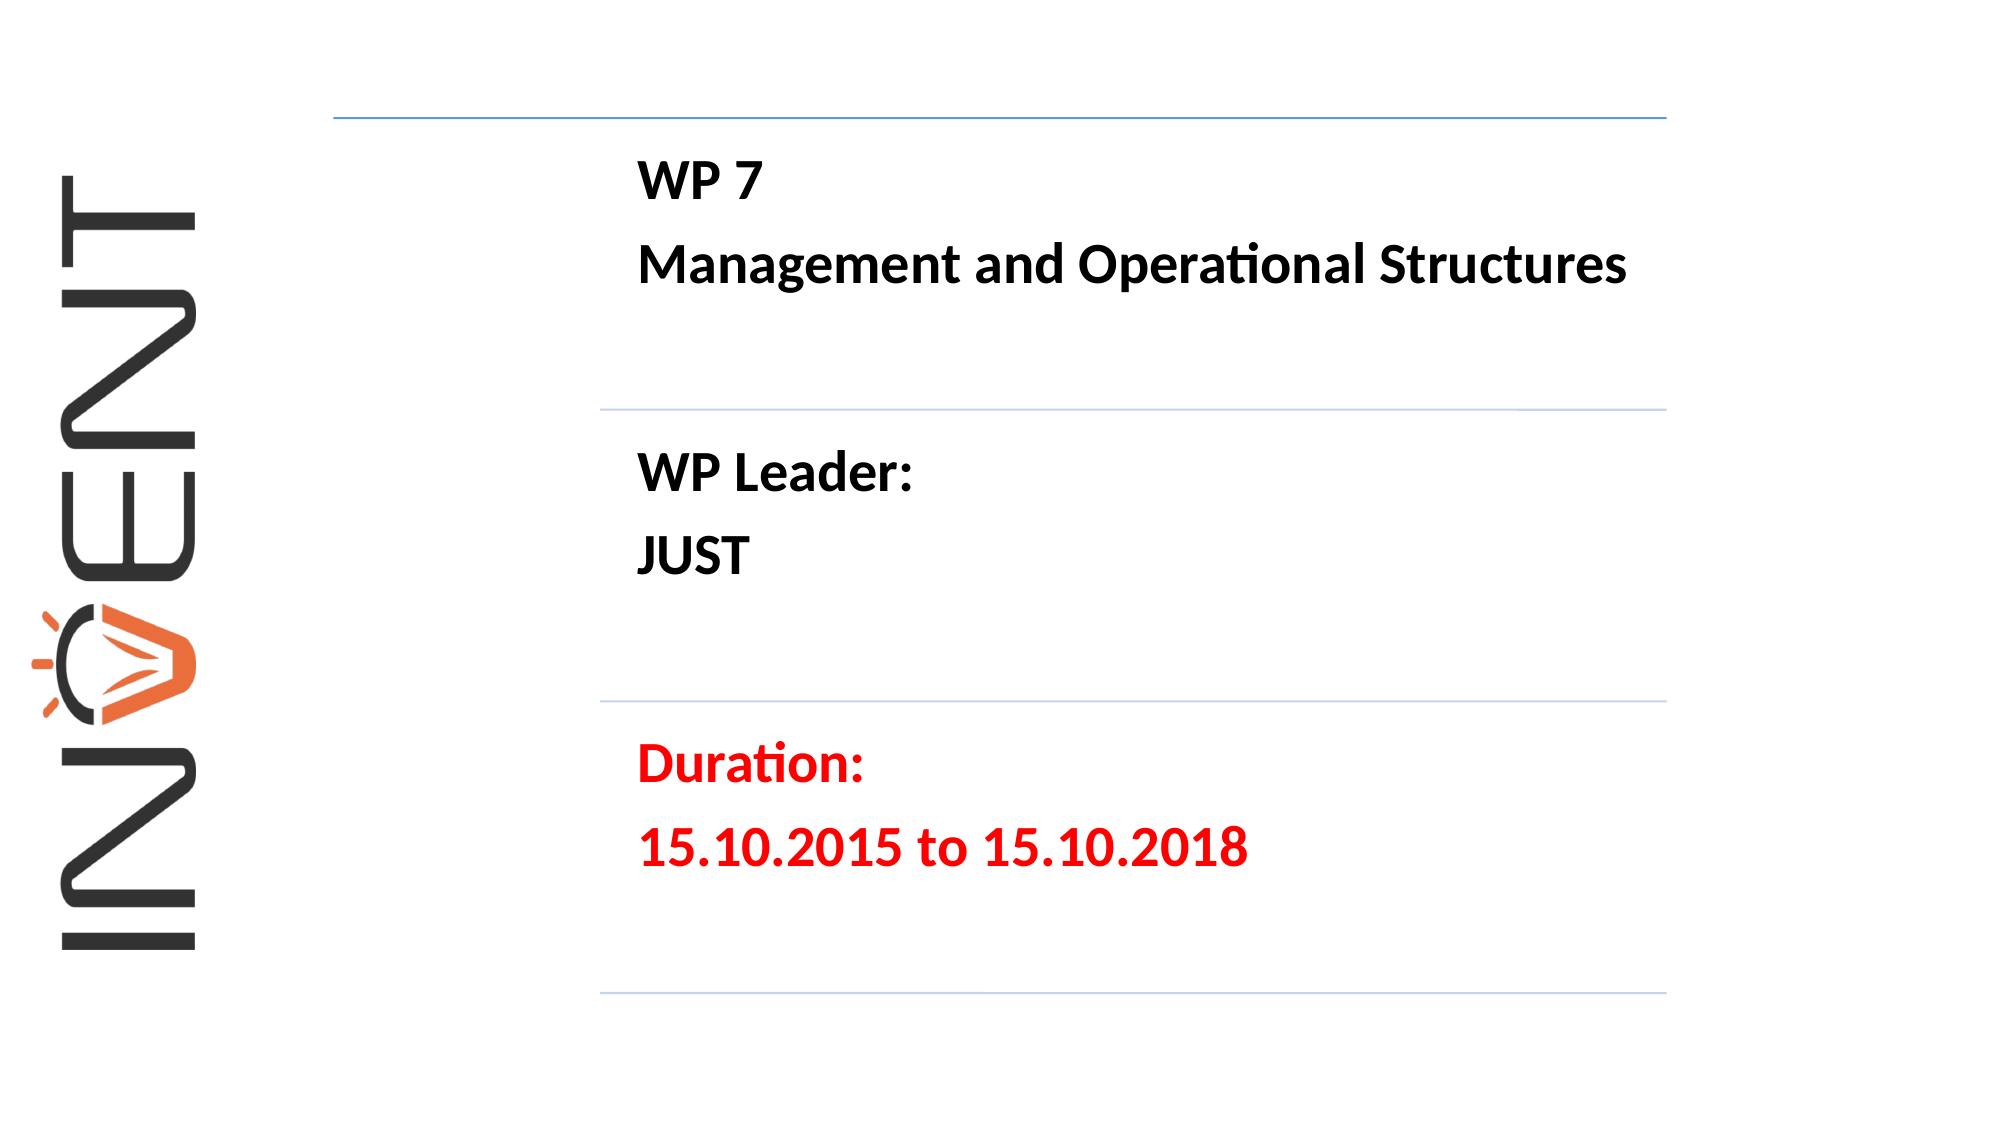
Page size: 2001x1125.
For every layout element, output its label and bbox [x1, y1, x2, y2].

picture [0, 176, 501, 949]
text_box [333, 117, 1667, 1007]
